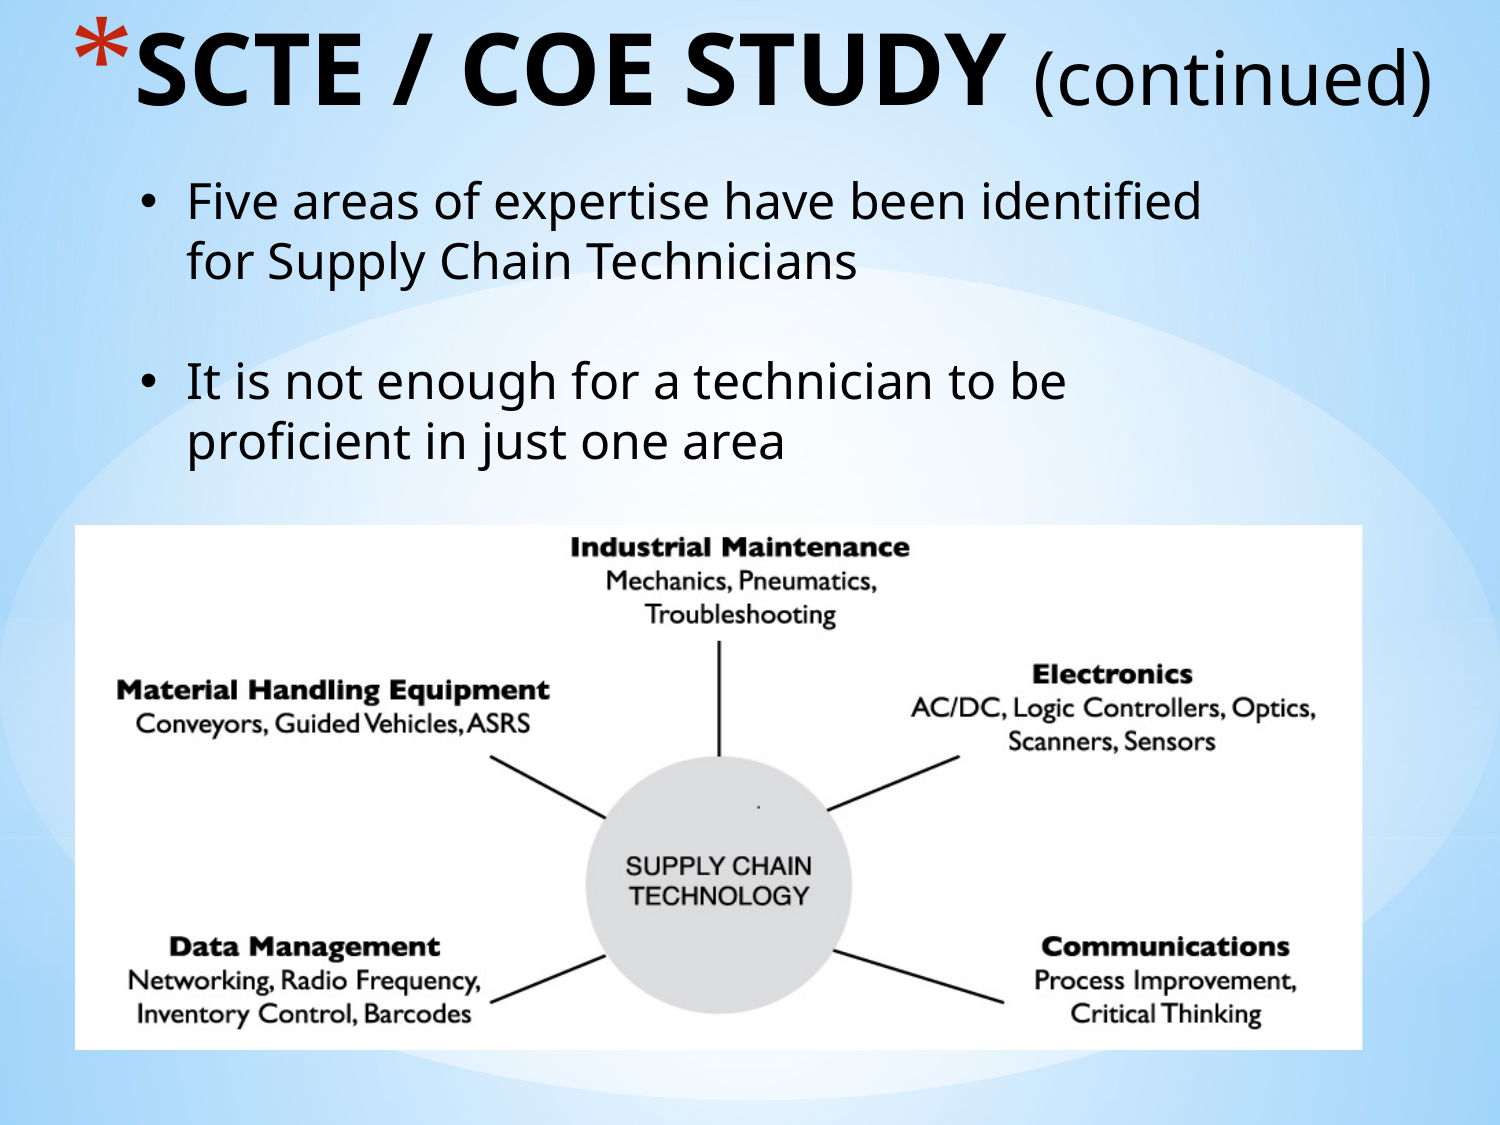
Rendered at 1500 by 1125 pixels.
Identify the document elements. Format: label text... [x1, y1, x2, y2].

picture [74, 524, 1363, 1051]
text_box SCTE / COE STUDY (continued) [2, 0, 1500, 186]
text_box Five areas of expertise have been identified for Supply Chain Technicians It is not enough for a technician to be proficient in just one area [124, 186, 1263, 478]
